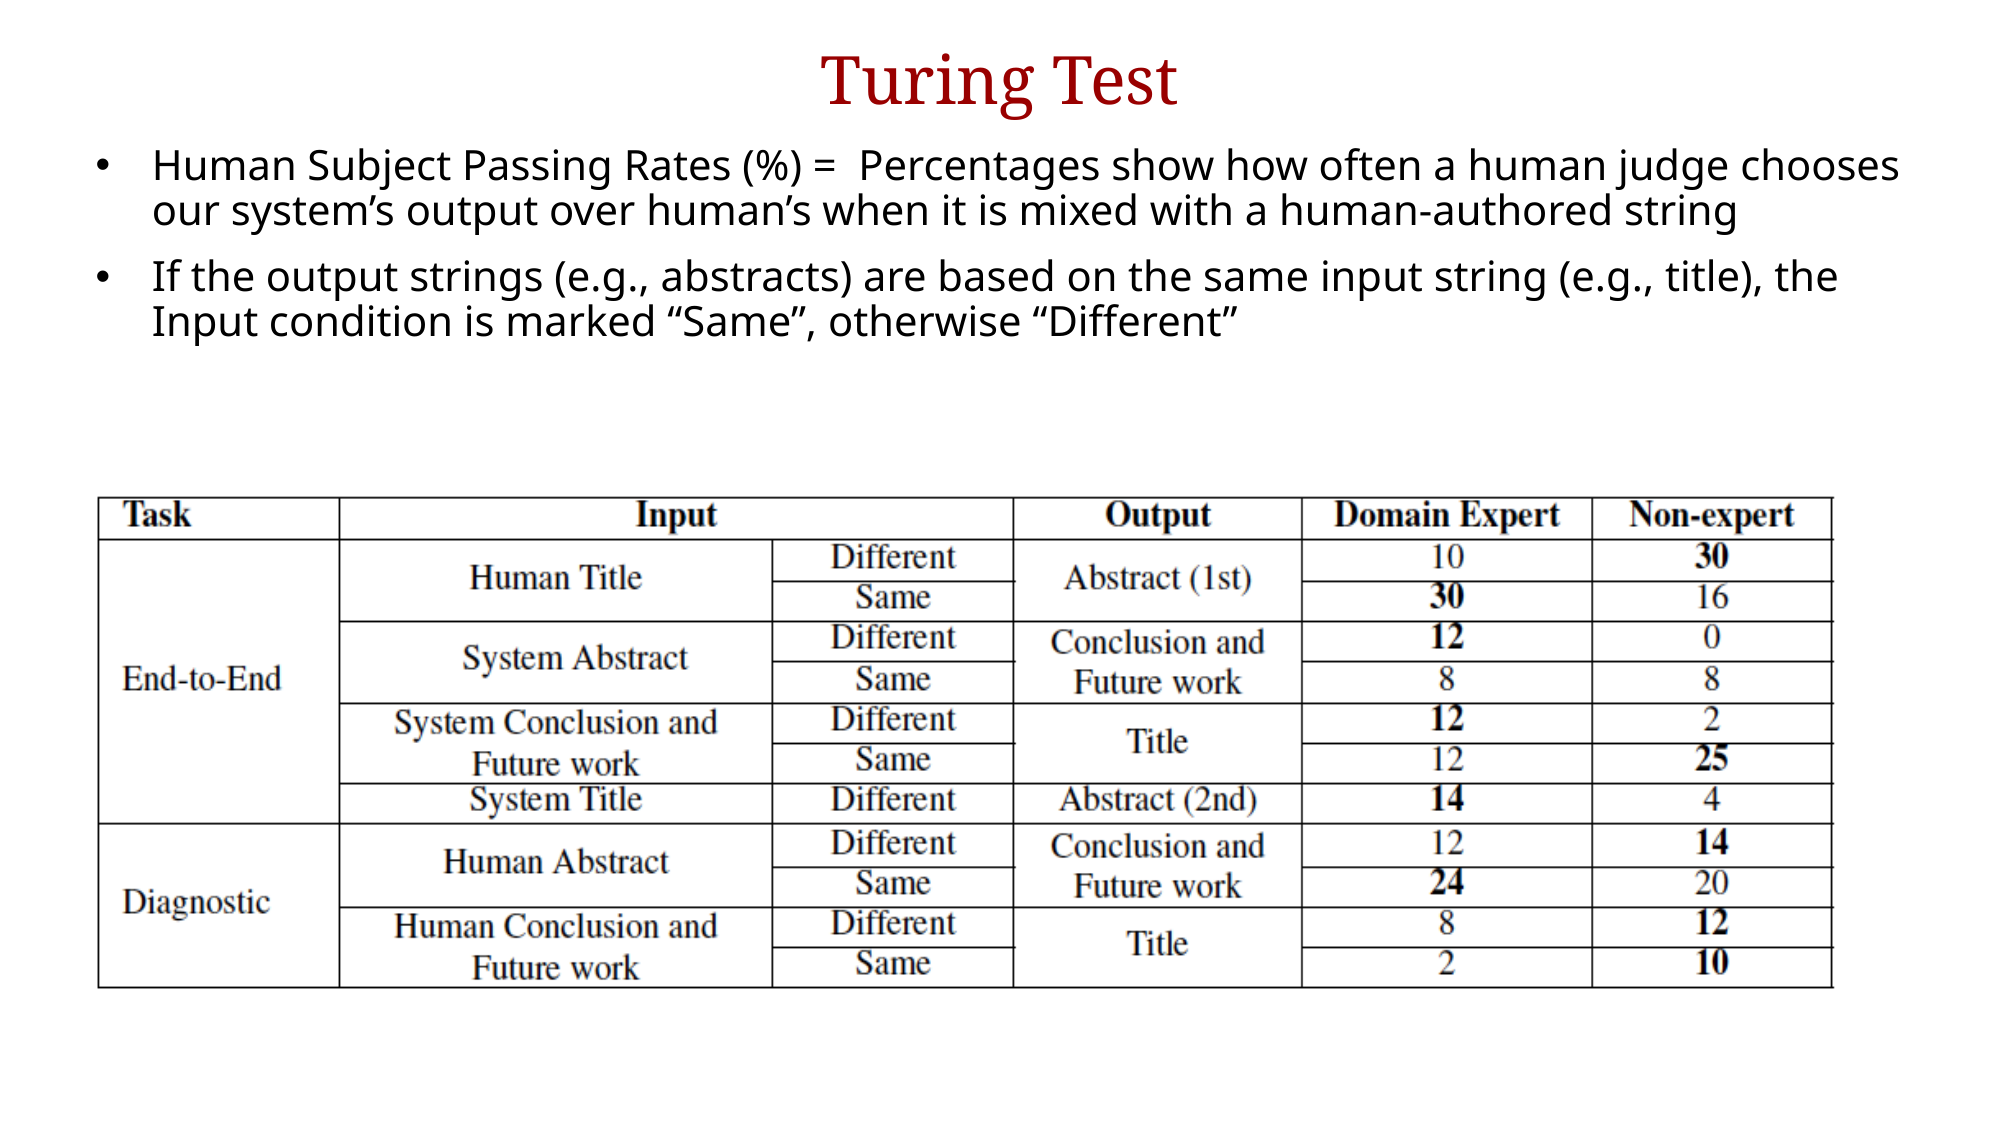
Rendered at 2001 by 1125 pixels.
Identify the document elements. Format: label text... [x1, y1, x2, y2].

picture [92, 491, 1836, 994]
title Turing Test [0, 19, 2000, 138]
list Human Subject Passing Rates (%) = Percentages show how often a human judge chooses our system’s output over human’s when it is mixed with a human-authored string If the output strings (e.g., abstracts) are based on the same input string (e.g., title), the Input condition is marked “Same”, otherwise “Different” [61, 137, 1939, 434]
